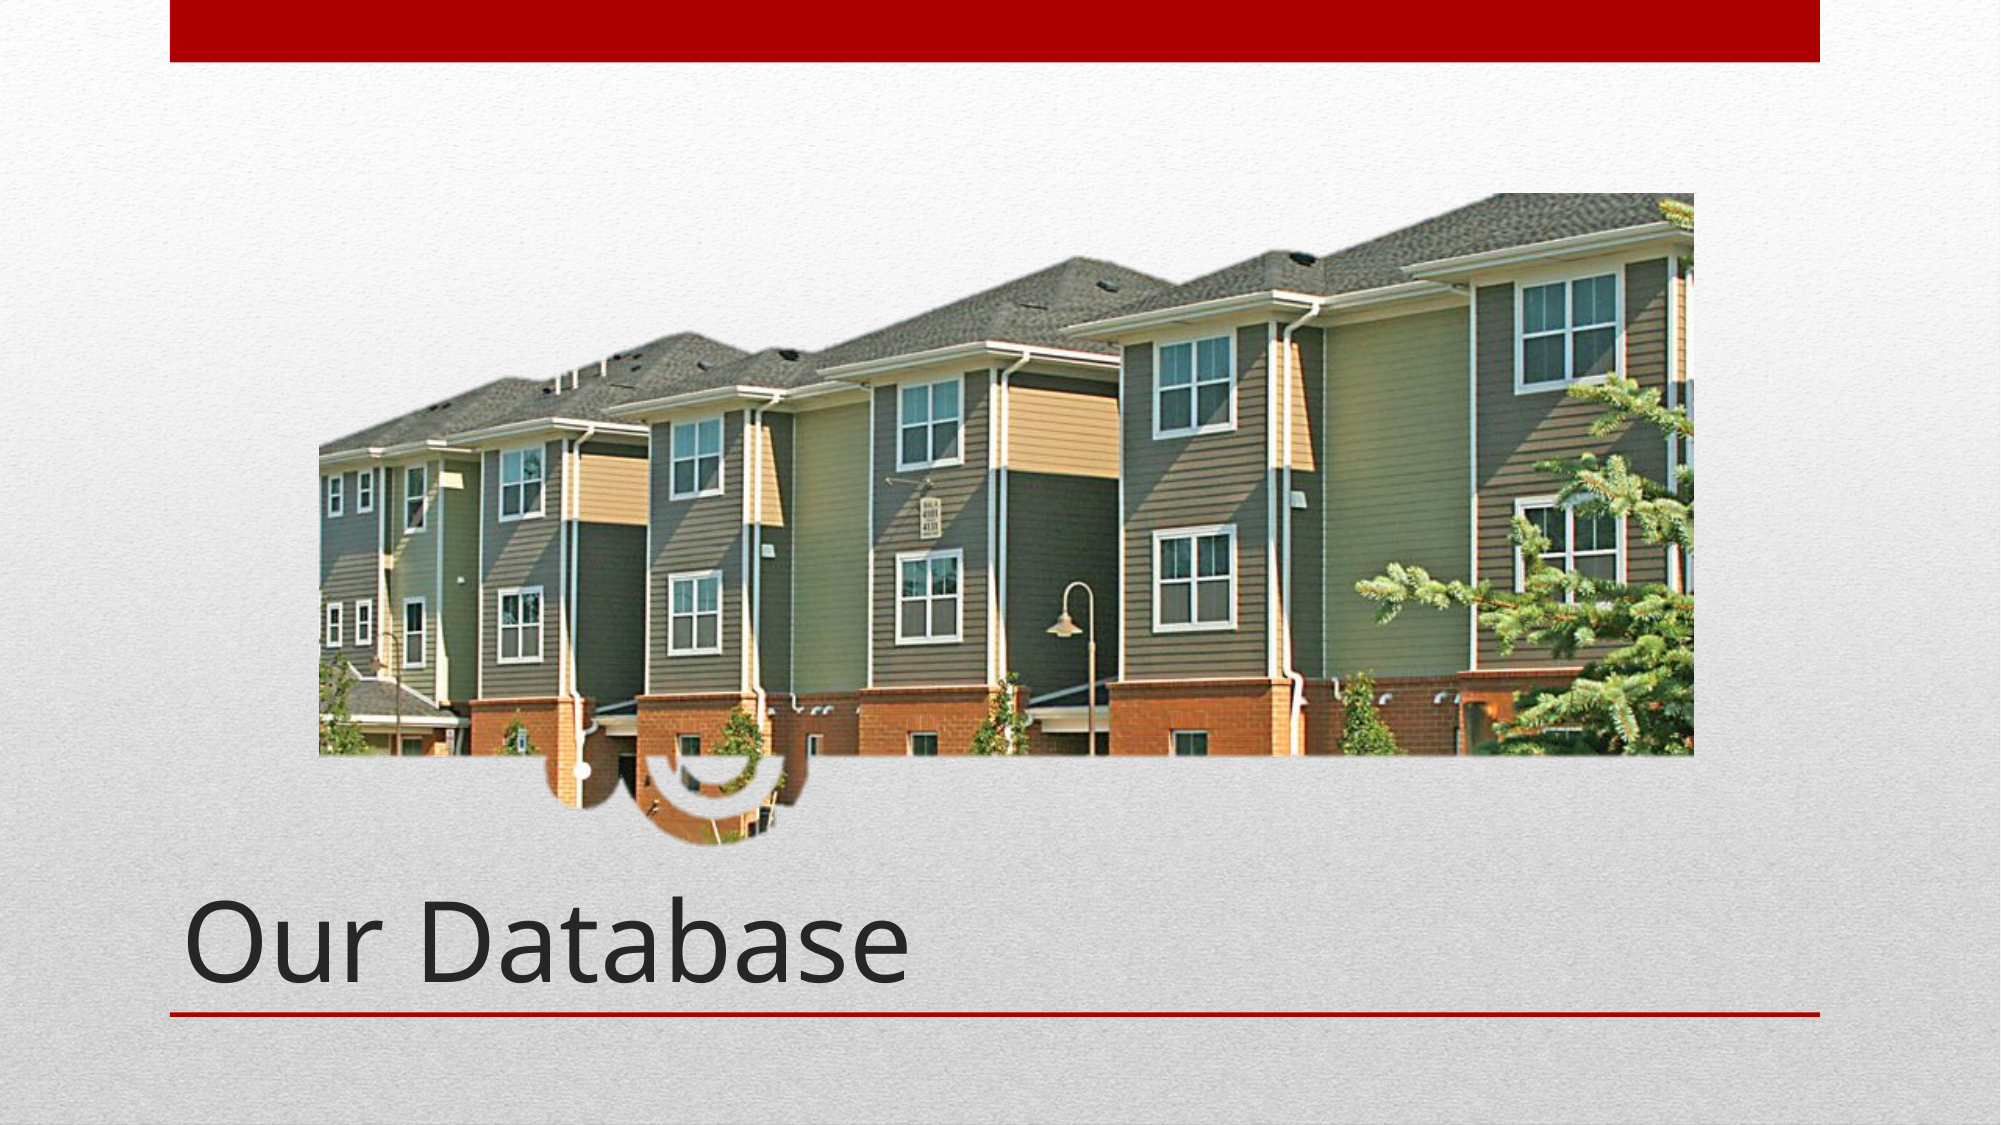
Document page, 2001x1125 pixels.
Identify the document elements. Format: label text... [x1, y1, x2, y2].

picture [0, 0, 2001, 1125]
title Our Database [166, 750, 1650, 1013]
